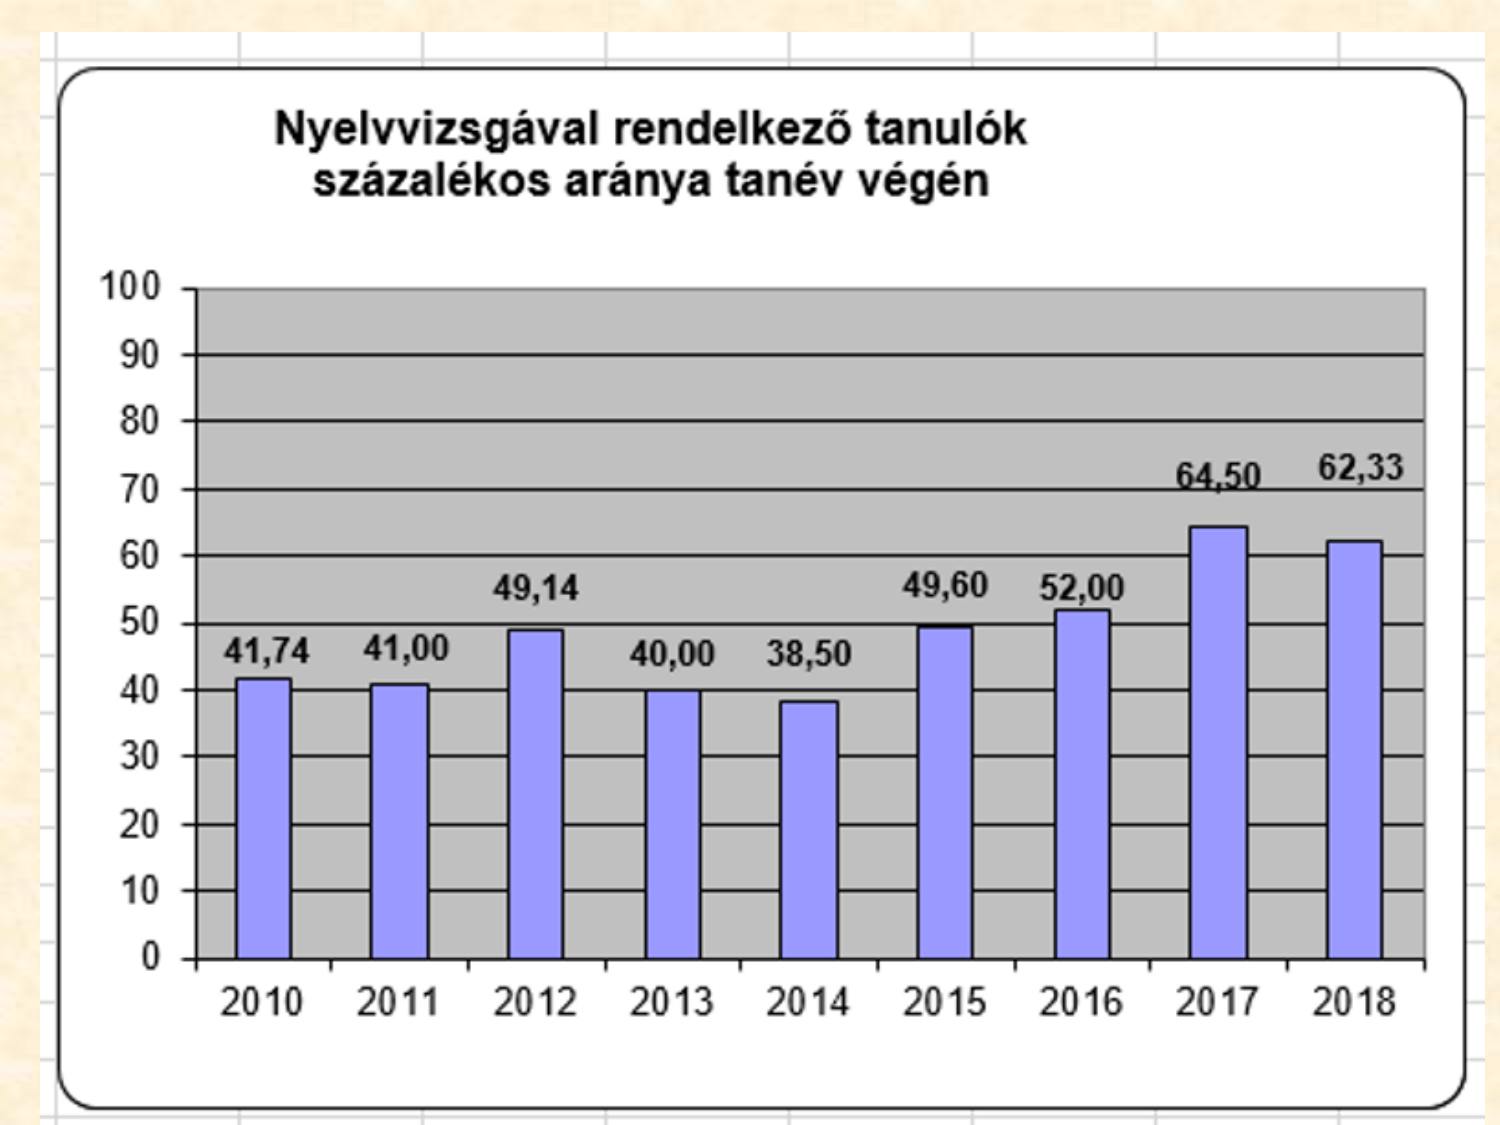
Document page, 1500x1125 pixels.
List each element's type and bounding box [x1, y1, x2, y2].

list [40, 32, 1485, 1125]
picture [0, 0, 1500, 1125]
